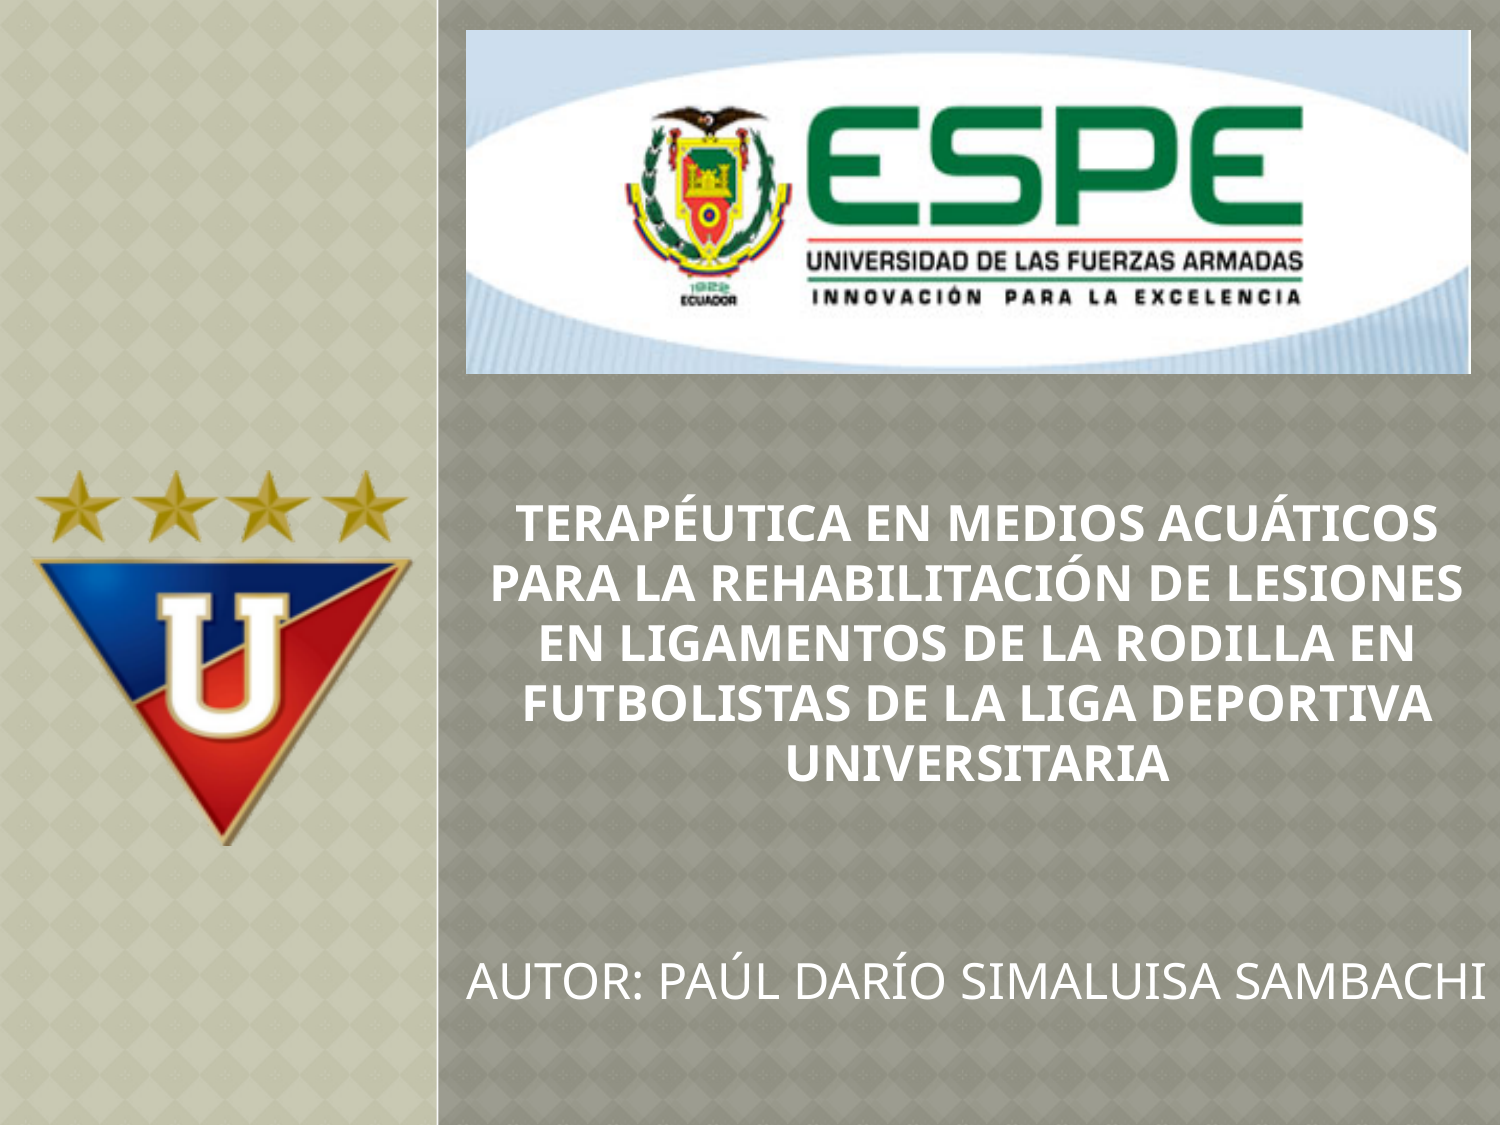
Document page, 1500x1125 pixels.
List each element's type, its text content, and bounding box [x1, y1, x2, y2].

picture [465, 30, 1471, 374]
subtitle TERAPÉUTICA EN MEDIOS ACUÁTICOS PARA LA REHABILITACIÓN DE LESIONES EN LIGAMENTOS DE LA RODILLA EN FUTBOLISTAS DE LA LIGA DEPORTIVA UNIVERSITARIA AUTOR: PAÚL DARÍO SIMALUISA SAMBACHI [454, 491, 1500, 1047]
picture [5, 470, 438, 847]
